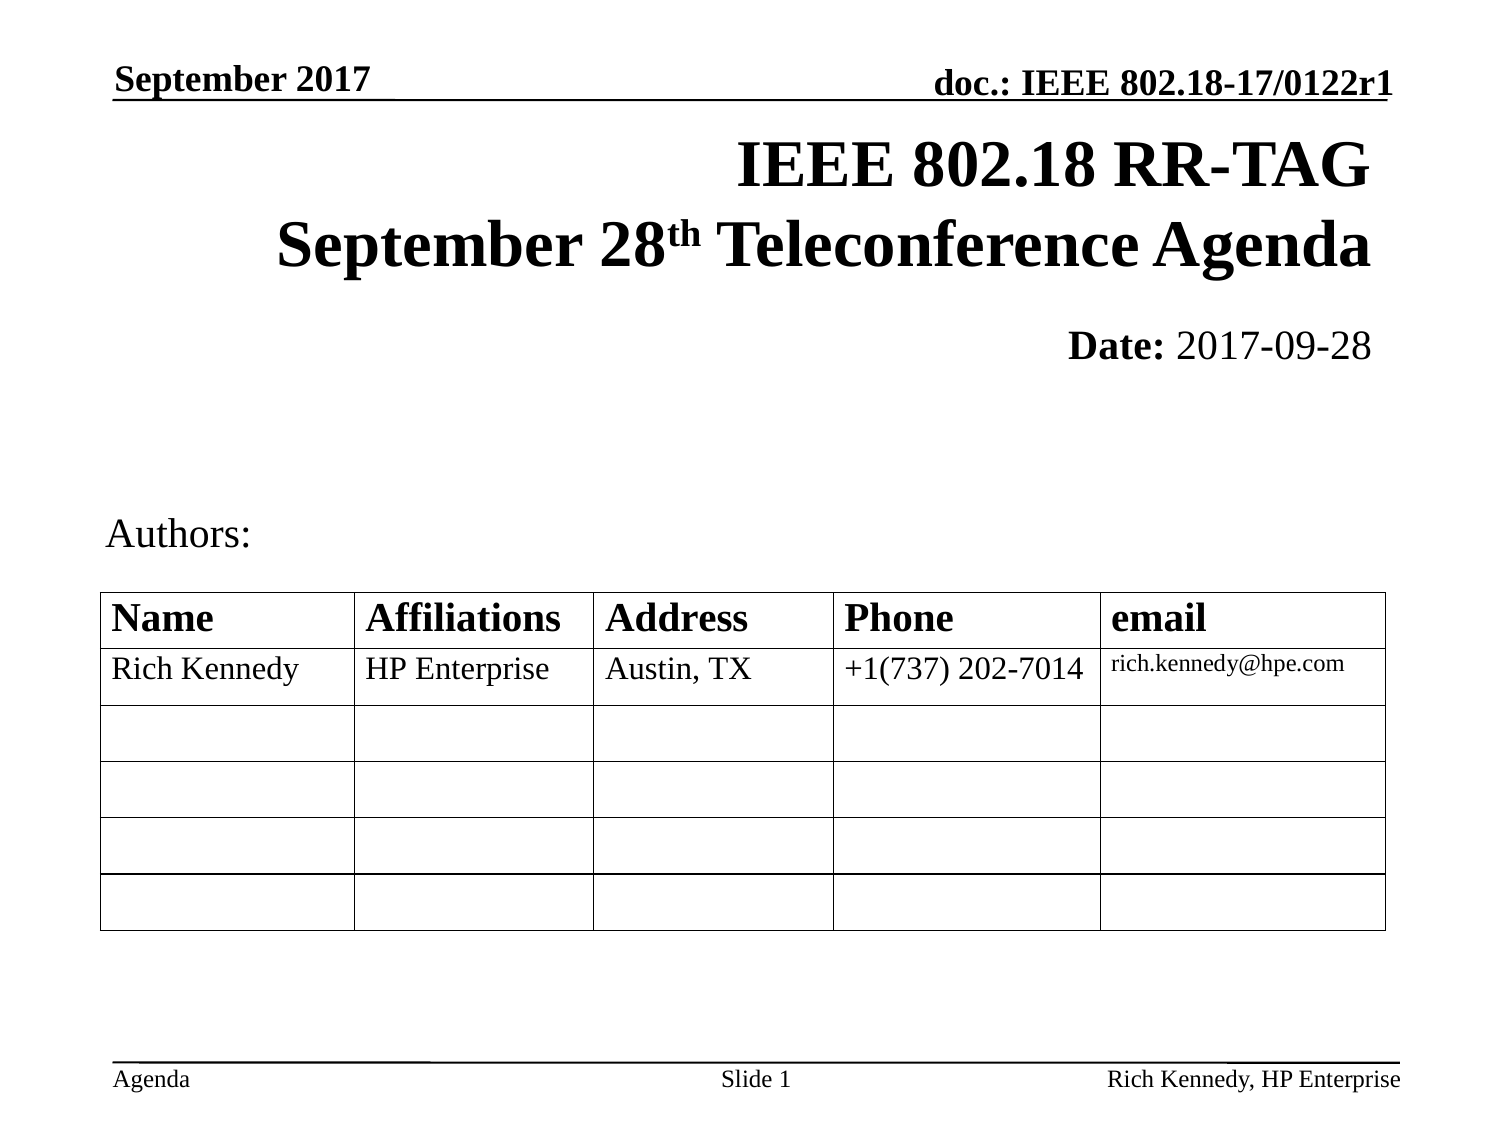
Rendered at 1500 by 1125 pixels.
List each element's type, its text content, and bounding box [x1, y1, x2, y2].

list Date: 2017-09-28 [112, 309, 1388, 426]
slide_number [114, 54, 493, 100]
footer Rich Kennedy, HP Enterprise [902, 1061, 1402, 1093]
slide_number Slide 1 [712, 1061, 800, 1123]
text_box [84, 591, 1416, 1001]
title IEEE 802.18 RR-TAG September 28th Teleconference Agenda [112, 112, 1388, 288]
text_box Authors: [90, 498, 328, 562]
